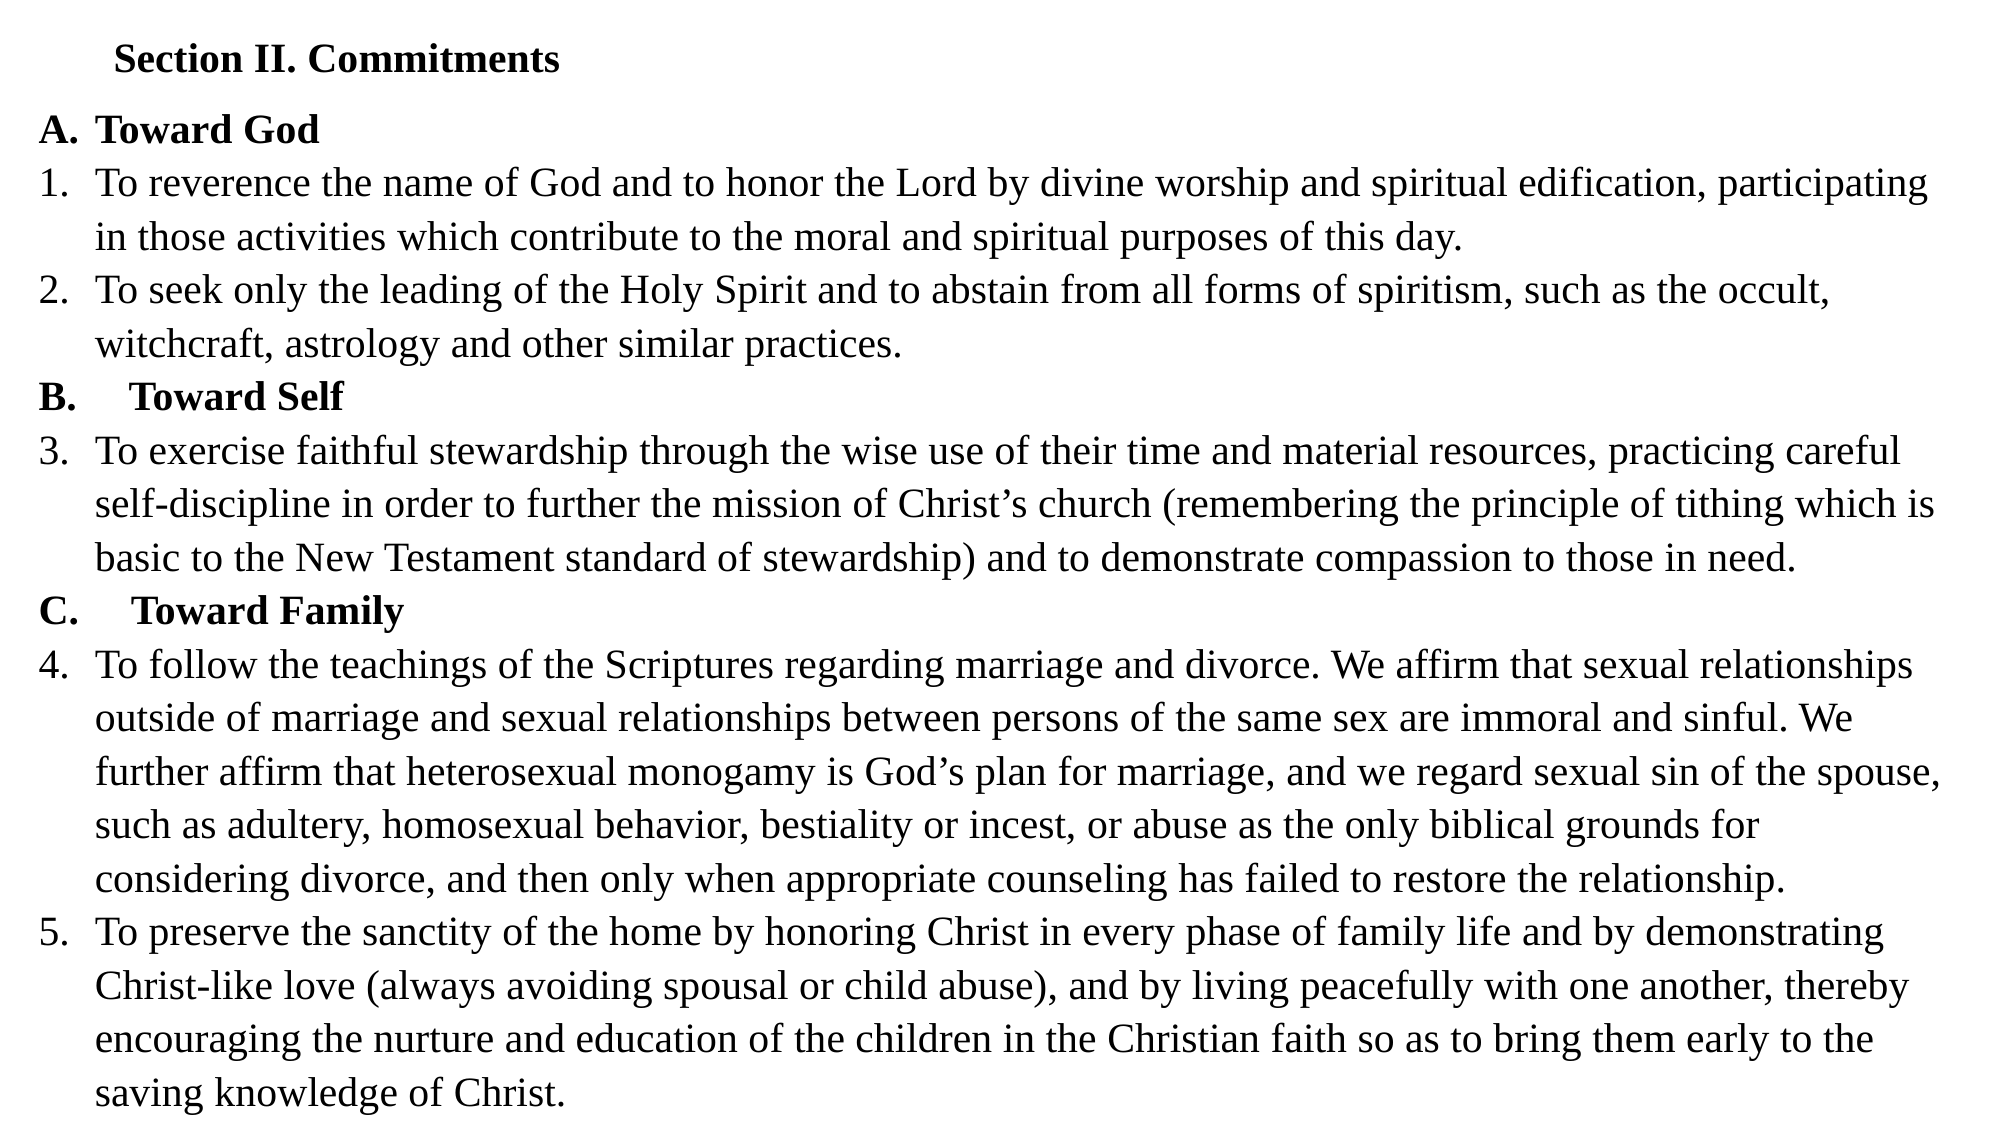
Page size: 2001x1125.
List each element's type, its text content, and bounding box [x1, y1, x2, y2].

text_box Section II. Commitments Toward God To reverence the name of God and to honor the Lord by divine worship and spiritual edification, participating in those activities which contribute to the moral and spiritual purposes of this day. To seek only the leading of the Holy Spirit and to abstain from all forms of spiritism, such as the occult, witchcraft, astrology and other similar practices. B. Toward Self To exercise faithful stewardship through the wise use of their time and material resources, practicing careful self-discipline in order to further the mission of Christ’s church (remembering the principle of tithing which is basic to the New Testament standard of stewardship) and to demonstrate compassion to those in need. C. Toward Family To follow the teachings of the Scriptures regarding marriage and divorce. We affirm that sexual relationships outside of marriage and sexual relationships between persons of the same sex are immoral and sinful. We further affirm that heterosexual monogamy is God’s plan for marriage, and we regard sexual sin of the spouse, such as adultery, homosexual behavior, bestiality or incest, or abuse as the only biblical grounds for considering divorce, and then only when appropriate counseling has failed to restore the relationship. To preserve the sanctity of the home by honoring Christ in every phase of family life and by demonstrating Christ-like love (always avoiding spousal or child abuse), and by living peacefully with one another, thereby encouraging the nurture and education of the children in the Christian faith so as to bring them early to the saving knowledge of Christ. [23, 20, 1977, 1125]
